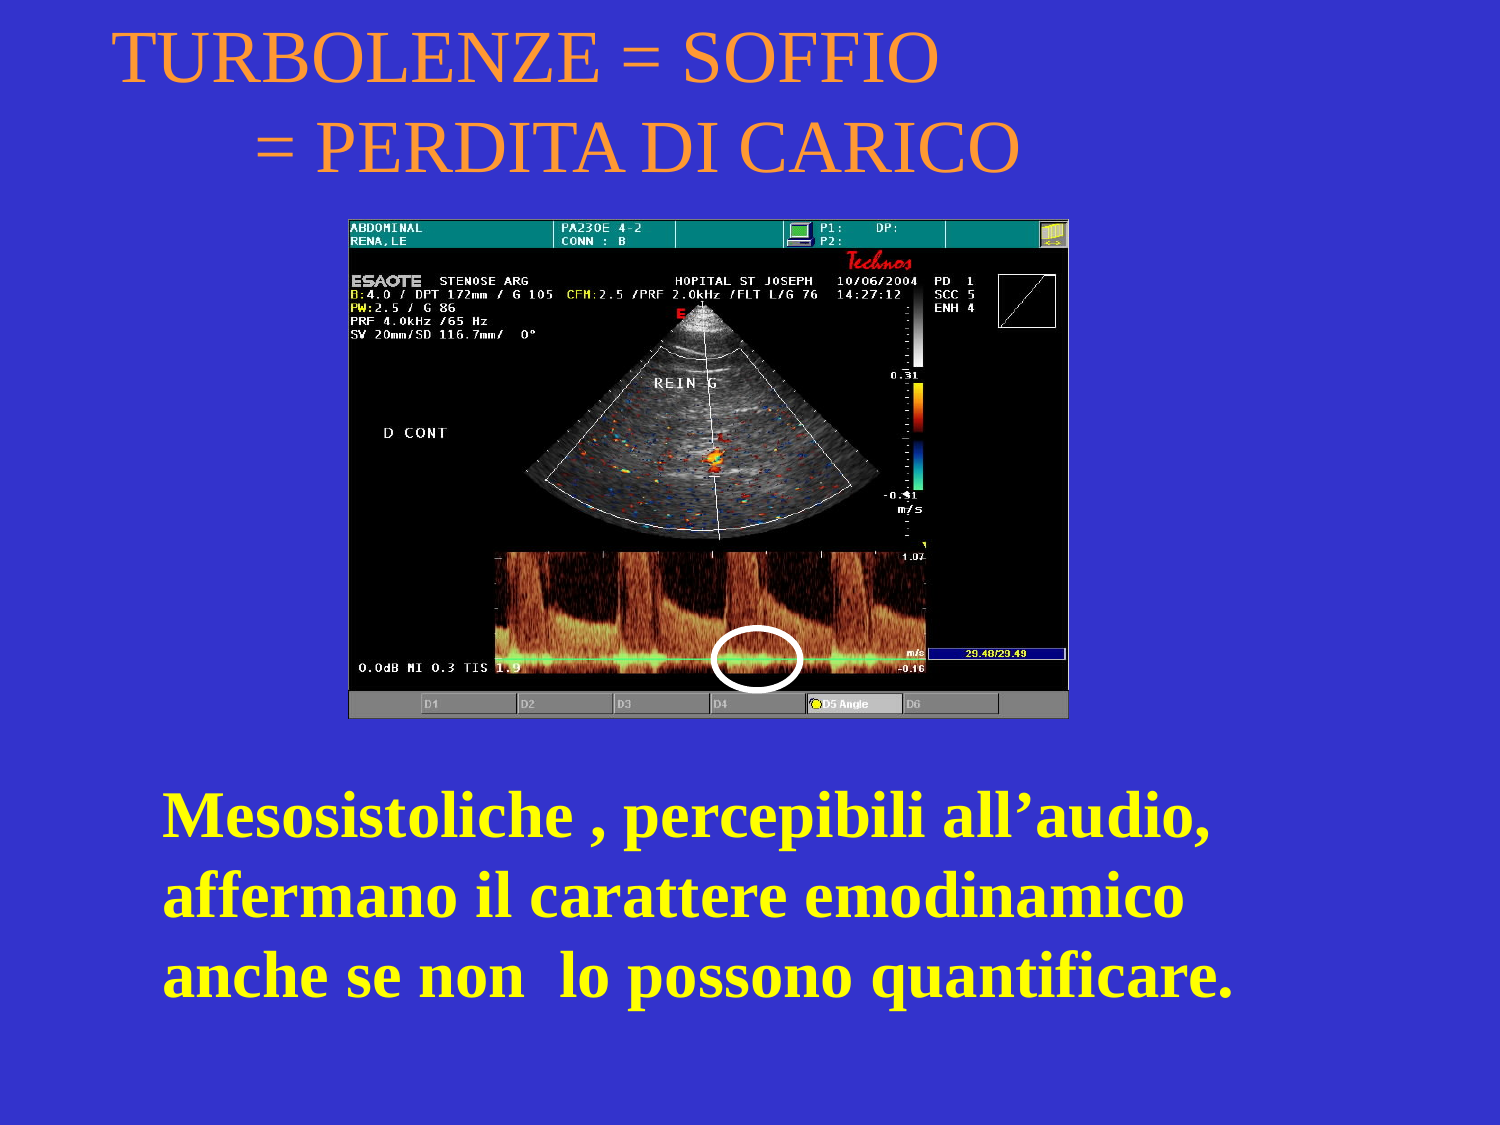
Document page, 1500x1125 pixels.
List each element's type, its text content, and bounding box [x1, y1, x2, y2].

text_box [348, 219, 1070, 719]
text_box TURBOLENZE = SOFFIO = PERDITA DI CARICO [88, 0, 1152, 195]
text_box Mesosistoliche , percepibili all’audio, affermano il carattere emodinamico anche se non lo possono quantificare. [147, 763, 1329, 1018]
